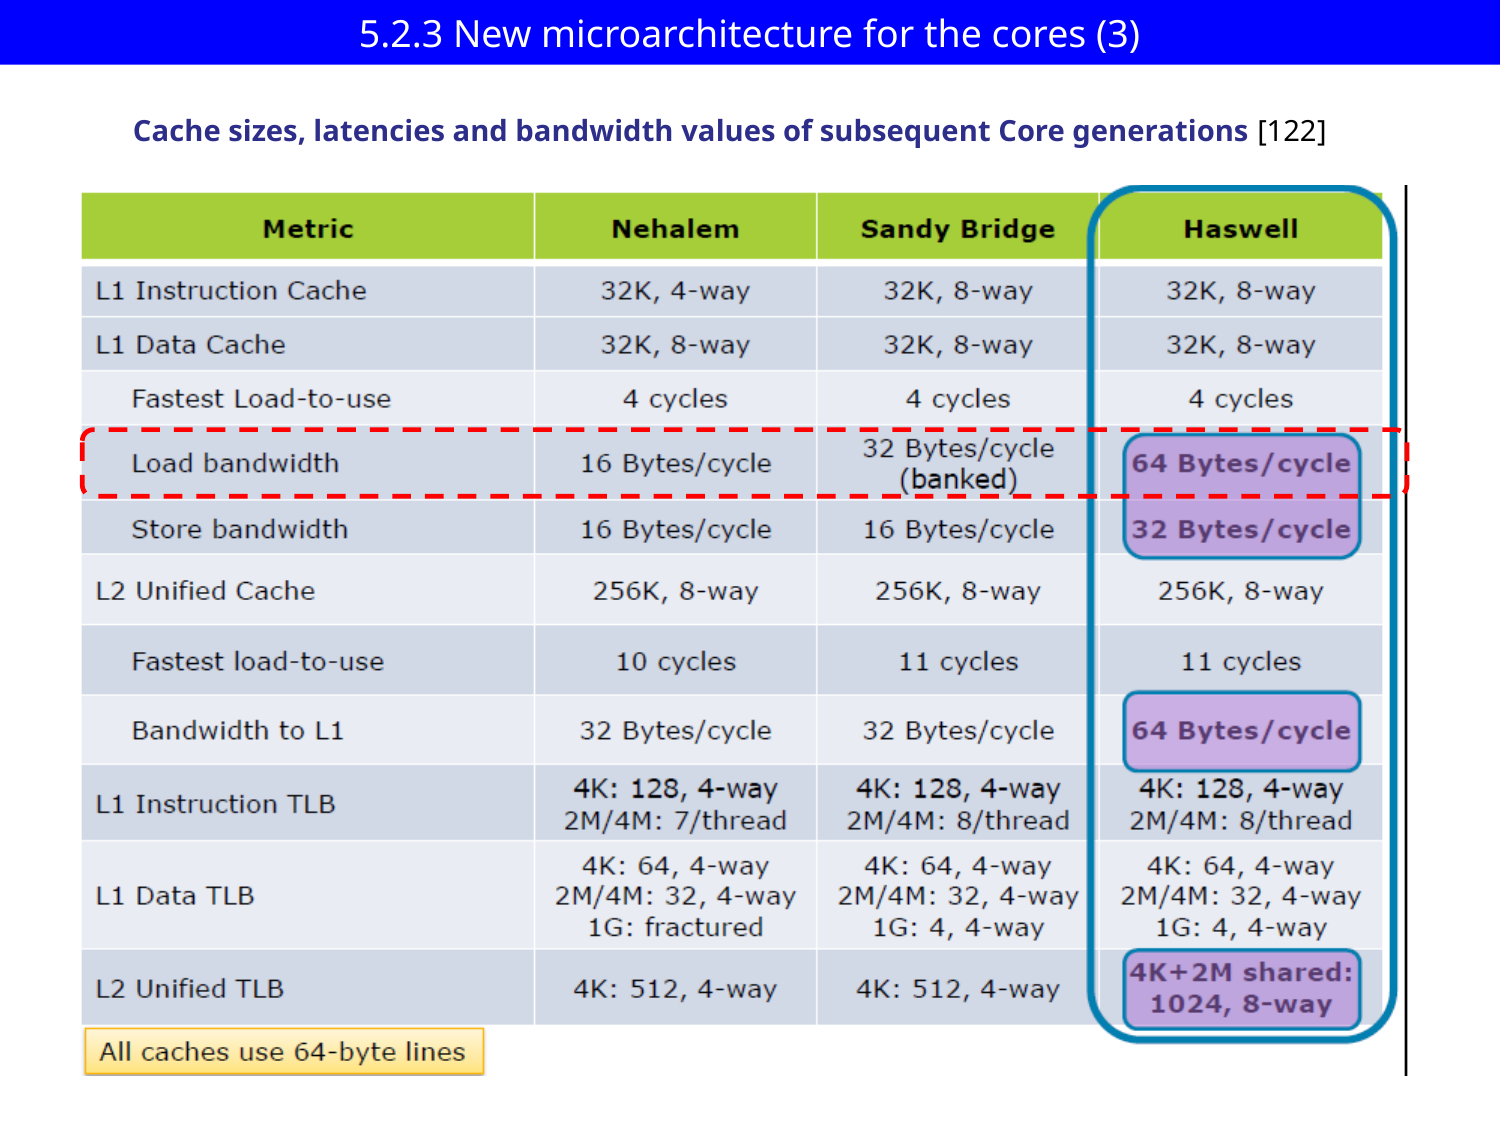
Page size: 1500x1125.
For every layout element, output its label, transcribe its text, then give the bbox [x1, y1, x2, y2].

title 5.2.3 New microarchitecture for the cores (3) [0, 0, 1500, 65]
text_box Cache sizes, latencies and bandwidth values of subsequent Core generations [122] [118, 104, 1342, 155]
picture [66, 185, 1423, 1110]
